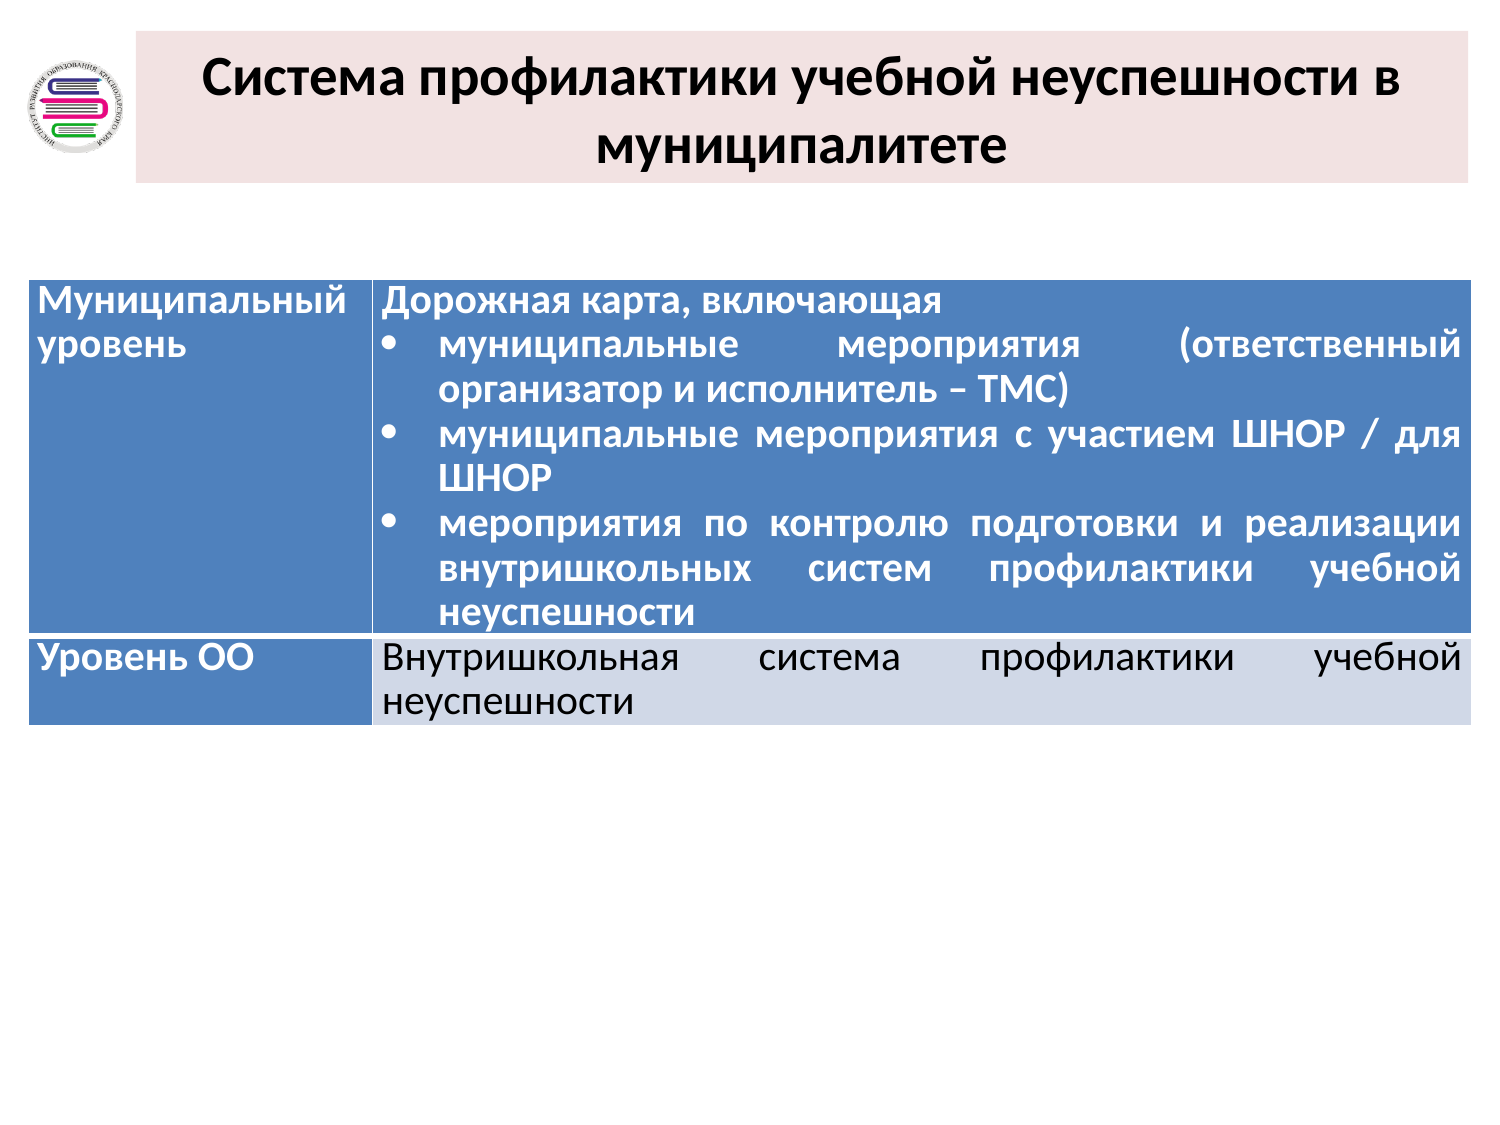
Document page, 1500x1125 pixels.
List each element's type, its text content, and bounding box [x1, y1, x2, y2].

table_header Дорожная карта, включающая муниципальные мероприятия (ответственный организатор и исполнитель – ТМС) муниципальные мероприятия с участием ШНОР / для ШНОР мероприятия по контролю подготовки и реализации внутришкольных систем профилактики учебной неуспешности [373, 280, 1471, 633]
table_cell Внутришкольная система профилактики учебной неуспешности [373, 639, 1471, 725]
table_cell Уровень ОО [29, 639, 372, 725]
table_header Муниципальный уровень [29, 280, 372, 633]
picture [27, 60, 123, 154]
text_box Система профилактики учебной неуспешности в муниципалитете [135, 30, 1469, 183]
